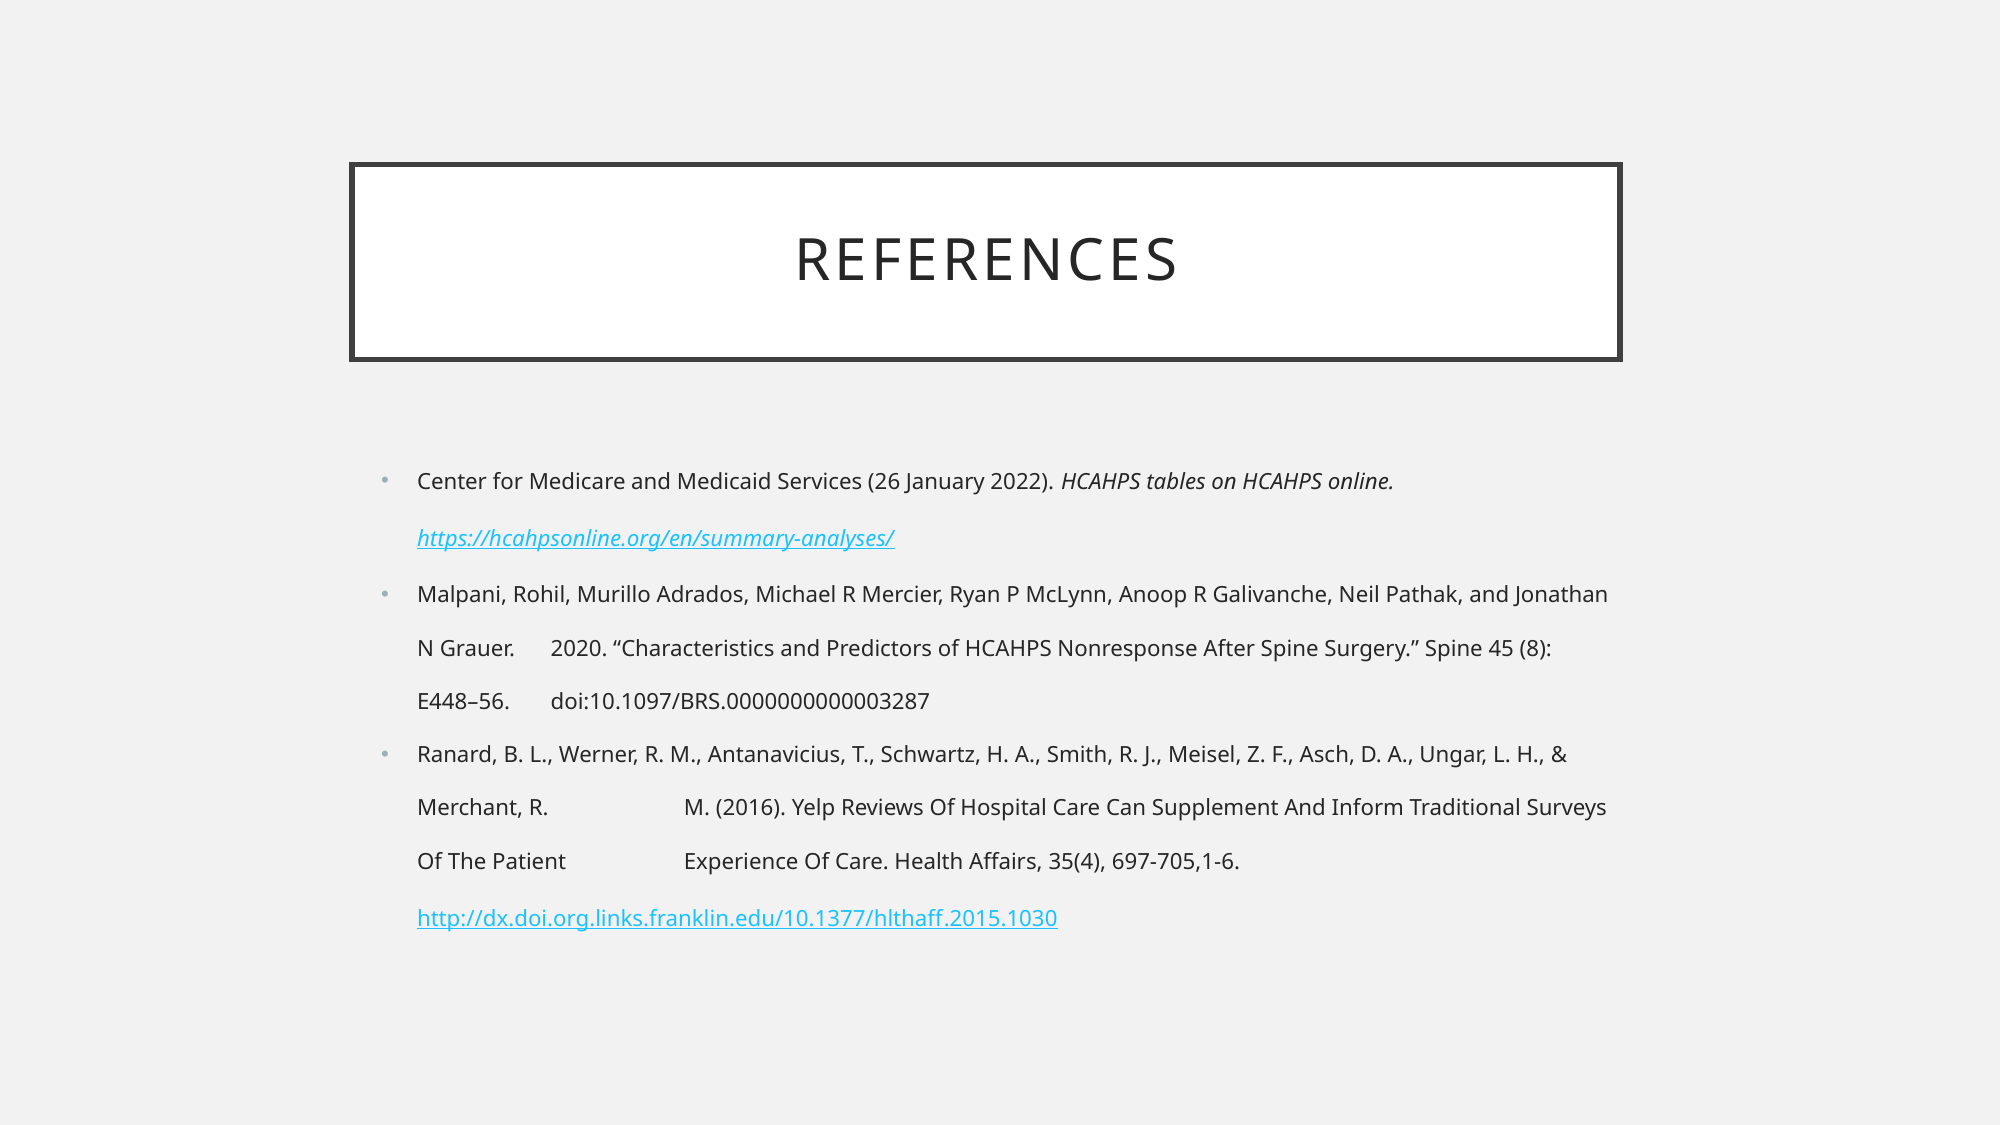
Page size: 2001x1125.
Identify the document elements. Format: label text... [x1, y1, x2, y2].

title References [349, 162, 1623, 362]
list Center for Medicare and Medicaid Services (26 January 2022). HCAHPS tables on HCAHPS online. https://hcahpsonline.org/en/summary-analyses/ Malpani, Rohil, Murillo Adrados, Michael R Mercier, Ryan P McLynn, Anoop R Galivanche, Neil Pathak, and Jonathan N Grauer. 2020. “Characteristics and Predictors of HCAHPS Nonresponse After Spine Surgery.” Spine 45 (8): E448–56. doi:10.1097/BRS.0000000000003287 Ranard, B. L., Werner, R. M., Antanavicius, T., Schwartz, H. A., Smith, R. J., Meisel, Z. F., Asch, D. A., Ungar, L. H., & Merchant, R. M. (2016). Yelp Reviews Of Hospital Care Can Supplement And Inform Traditional Surveys Of The Patient Experience Of Care. Health Affairs, 35(4), 697-705,1-6. http://dx.doi.org.links.franklin.edu/10.1377/hlthaff.2015.1030 [366, 432, 1634, 942]
